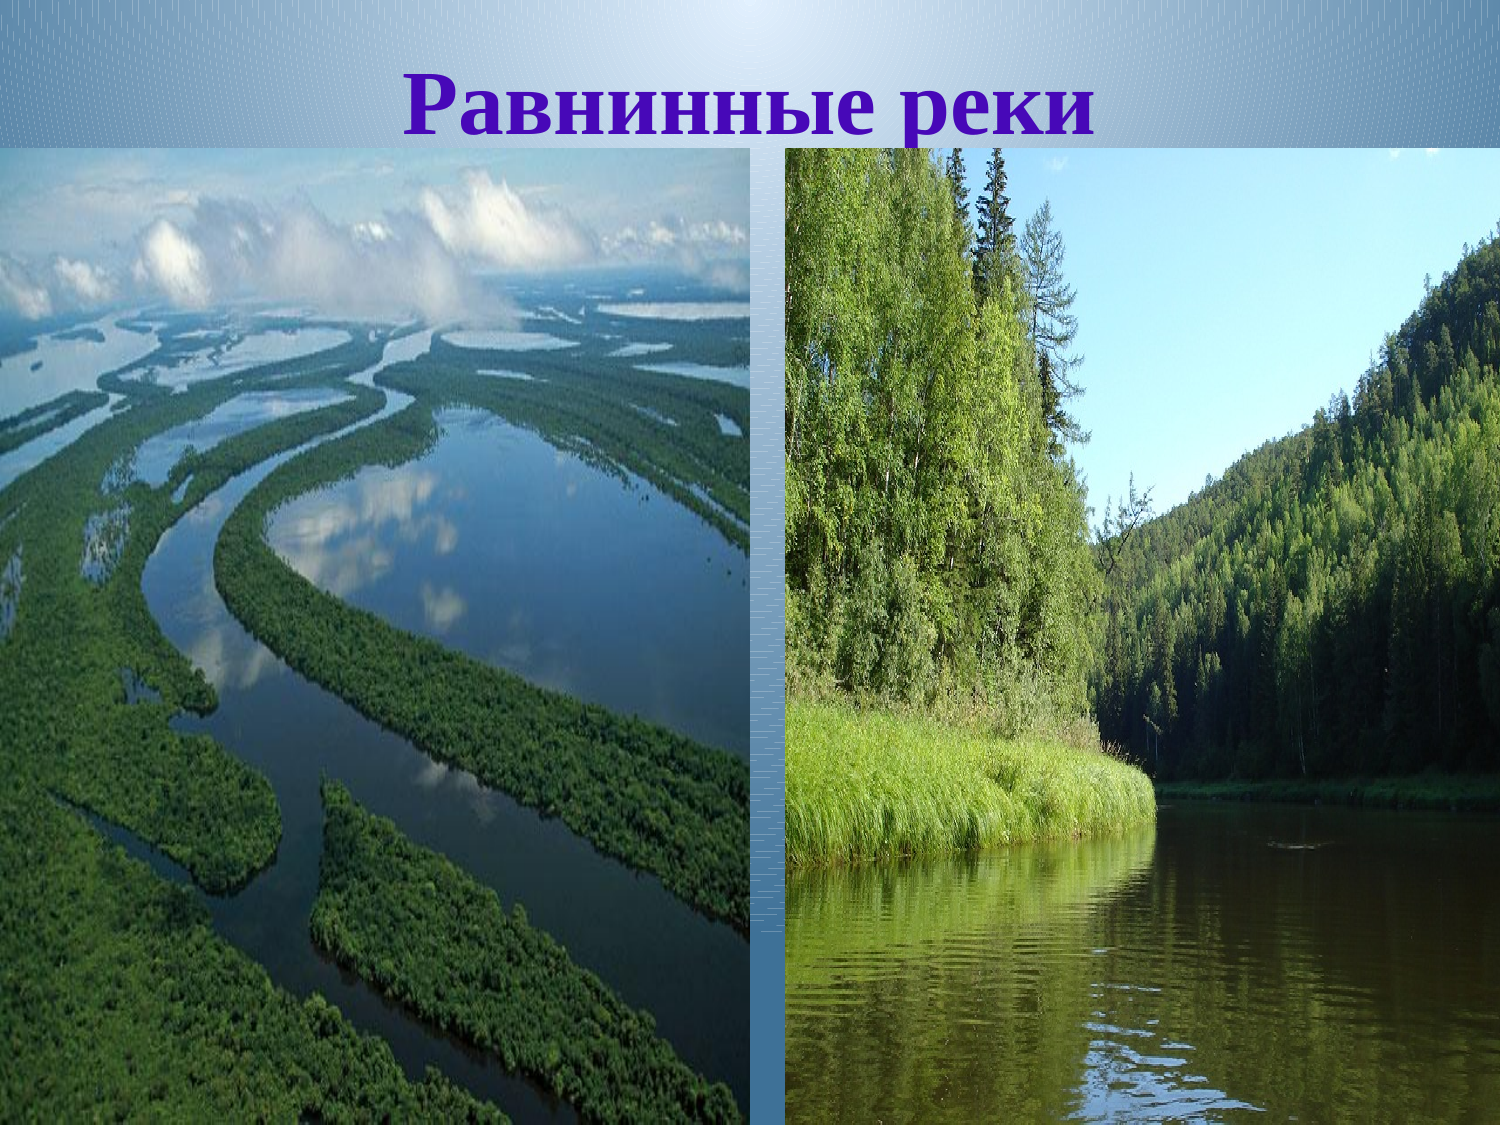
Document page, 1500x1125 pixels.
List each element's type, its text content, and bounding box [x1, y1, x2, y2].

title Равнинные реки [74, 0, 1426, 197]
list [0, 148, 751, 1125]
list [785, 148, 1500, 1125]
